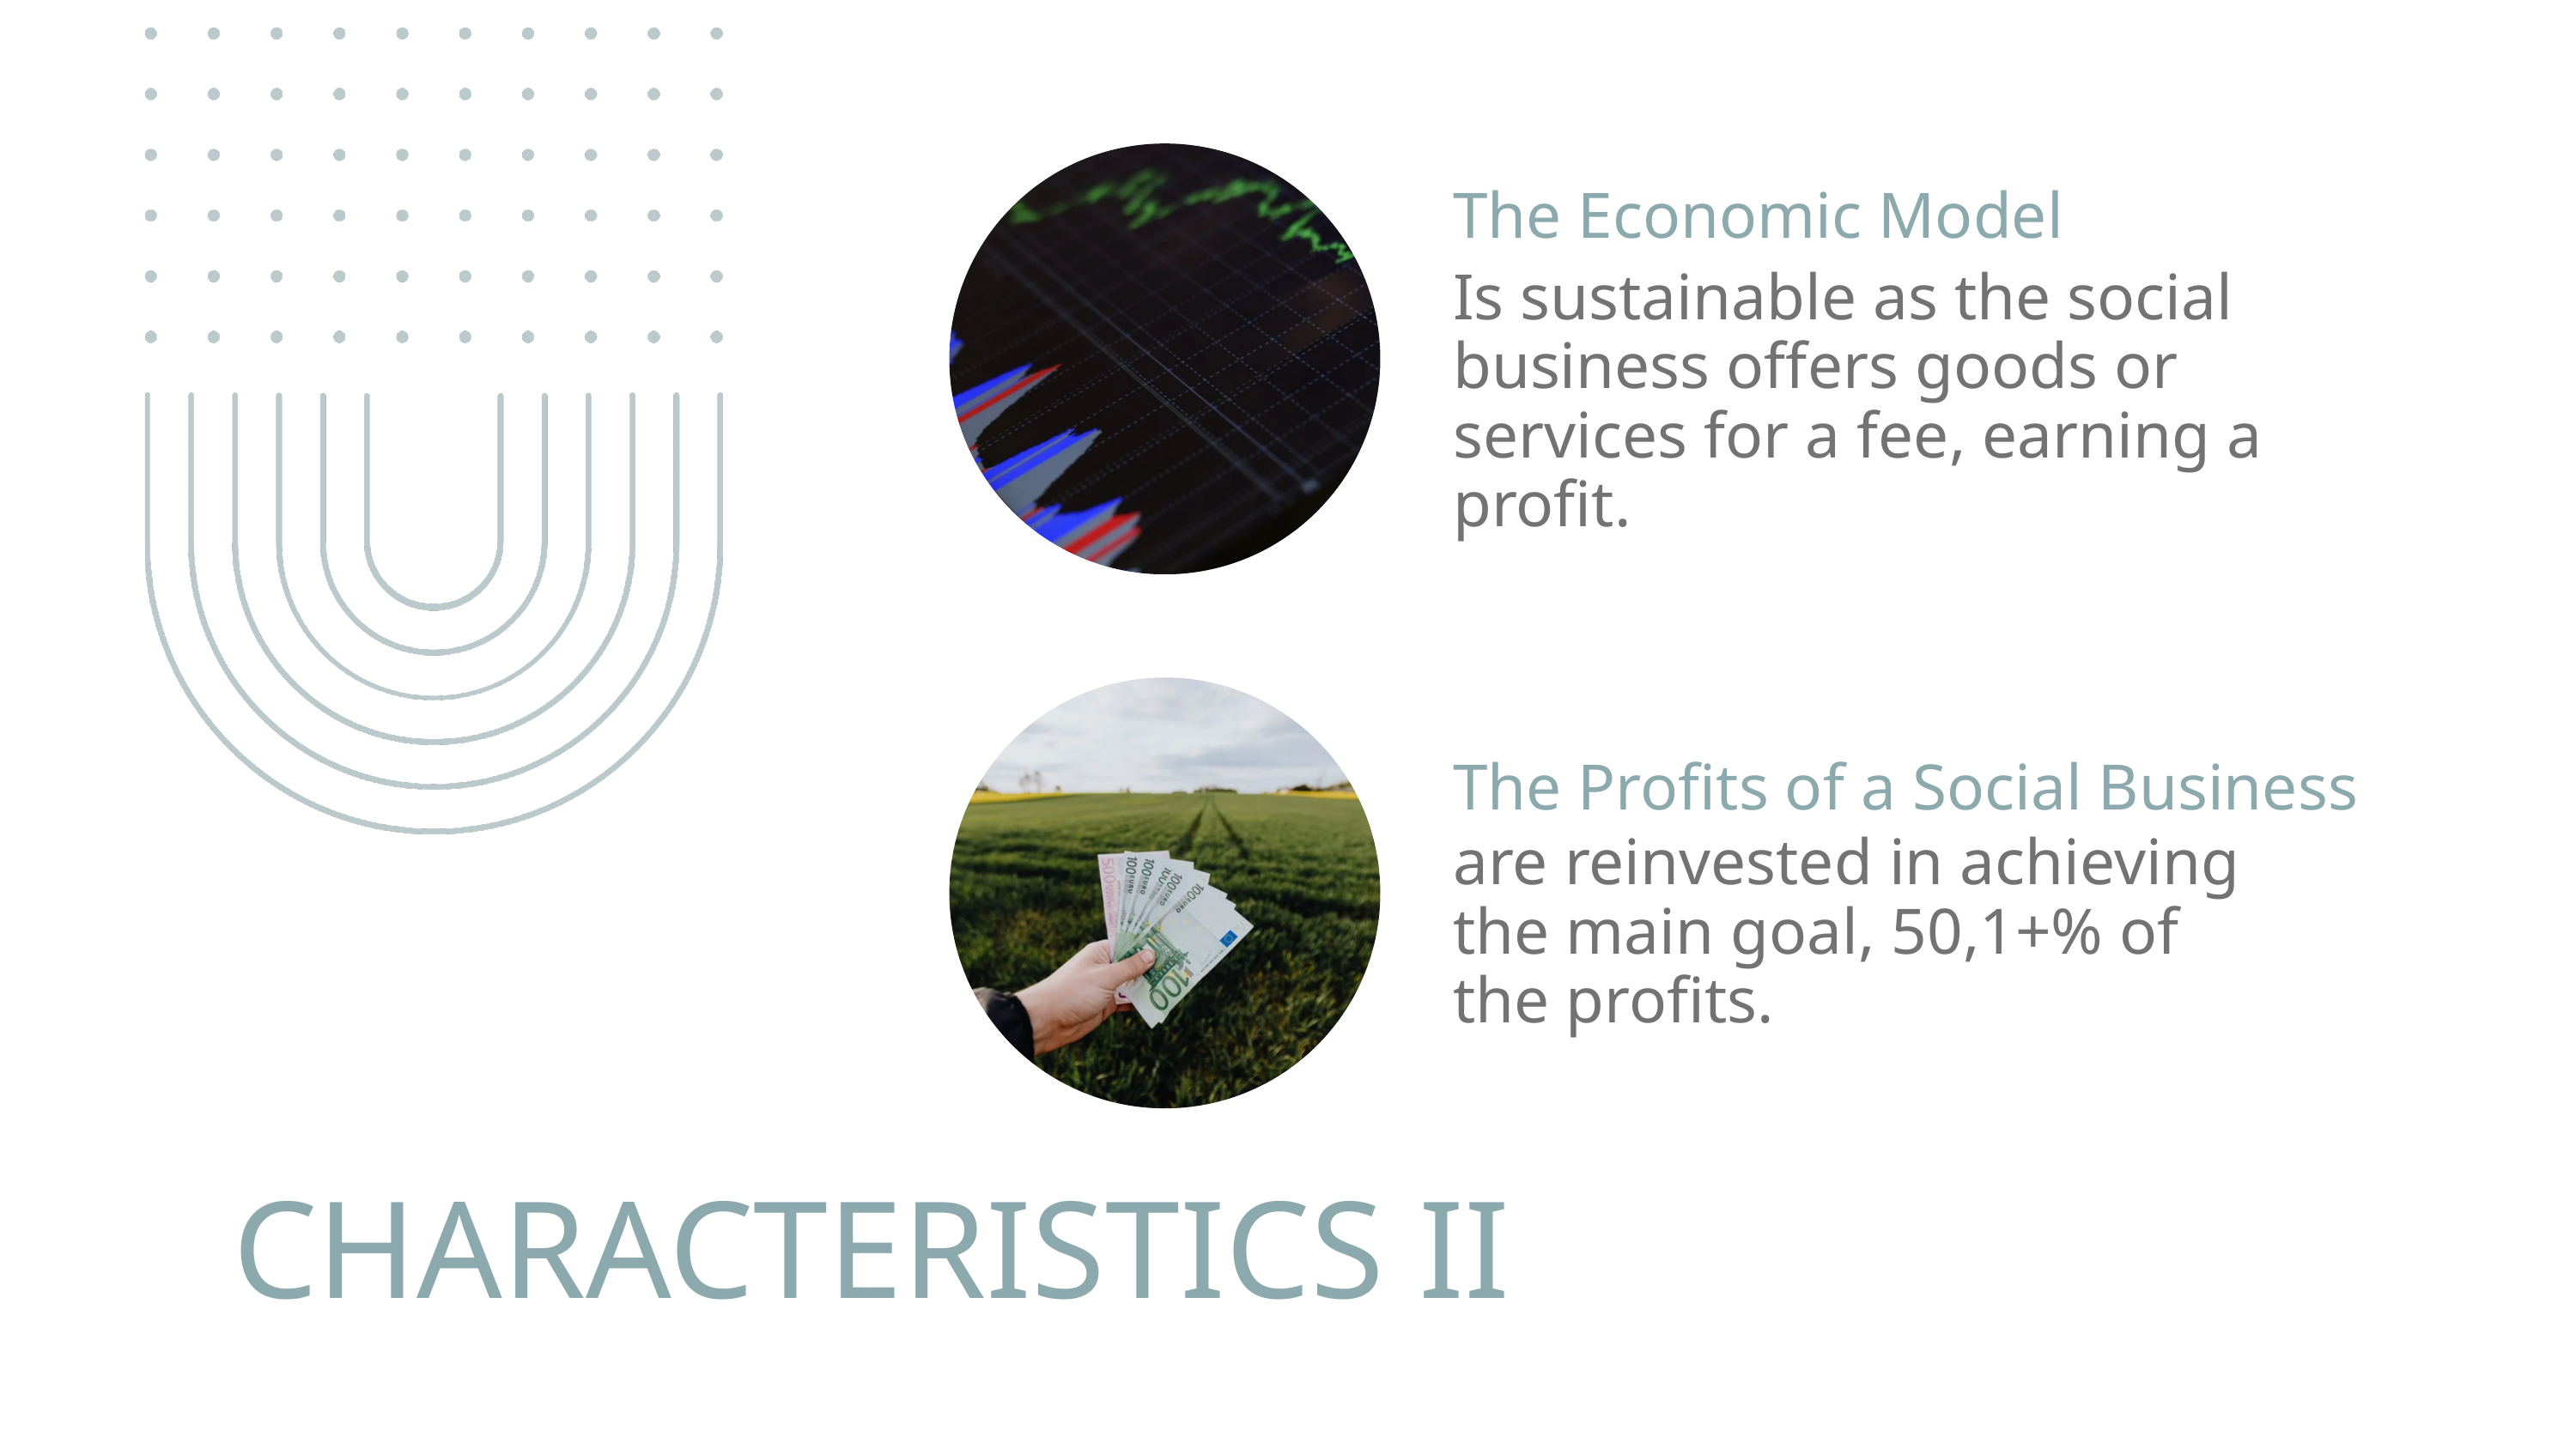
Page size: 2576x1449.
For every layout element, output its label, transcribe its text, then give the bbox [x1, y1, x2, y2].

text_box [949, 142, 1381, 575]
text_box CHARACTERISTICS II [144, 1178, 1511, 1326]
text_box The Economic Model [1453, 182, 2392, 252]
text_box [144, 392, 723, 834]
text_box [949, 677, 1381, 1109]
text_box Is sustainable as the social business offers goods or services for a fee, earning a profit. [1453, 264, 2292, 539]
text_box The Profits of a Social Business [1453, 754, 2432, 823]
text_box are reinvested in achieving the main goal, 50,1+% of the profits. [1453, 828, 2292, 1035]
text_box [144, 27, 723, 343]
